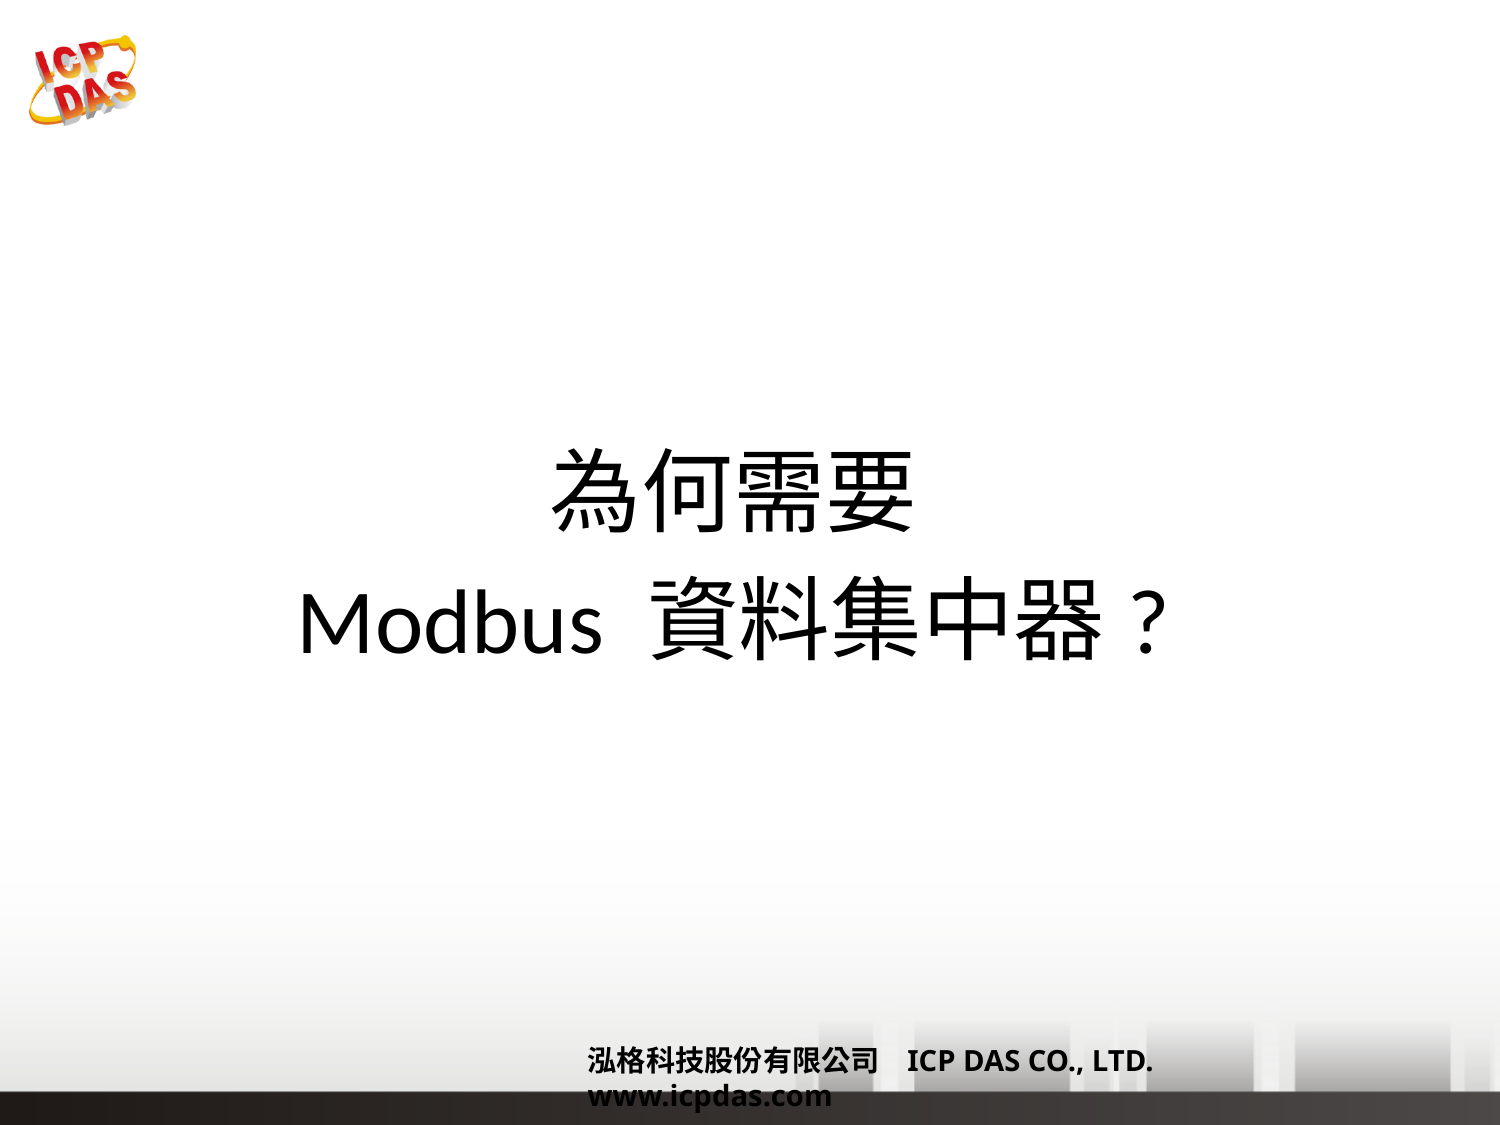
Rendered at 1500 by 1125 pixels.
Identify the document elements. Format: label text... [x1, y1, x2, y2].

picture [29, 35, 136, 126]
picture [0, 814, 1500, 1125]
list 為何需要 Modbus 資料集中器? [58, 328, 1409, 856]
